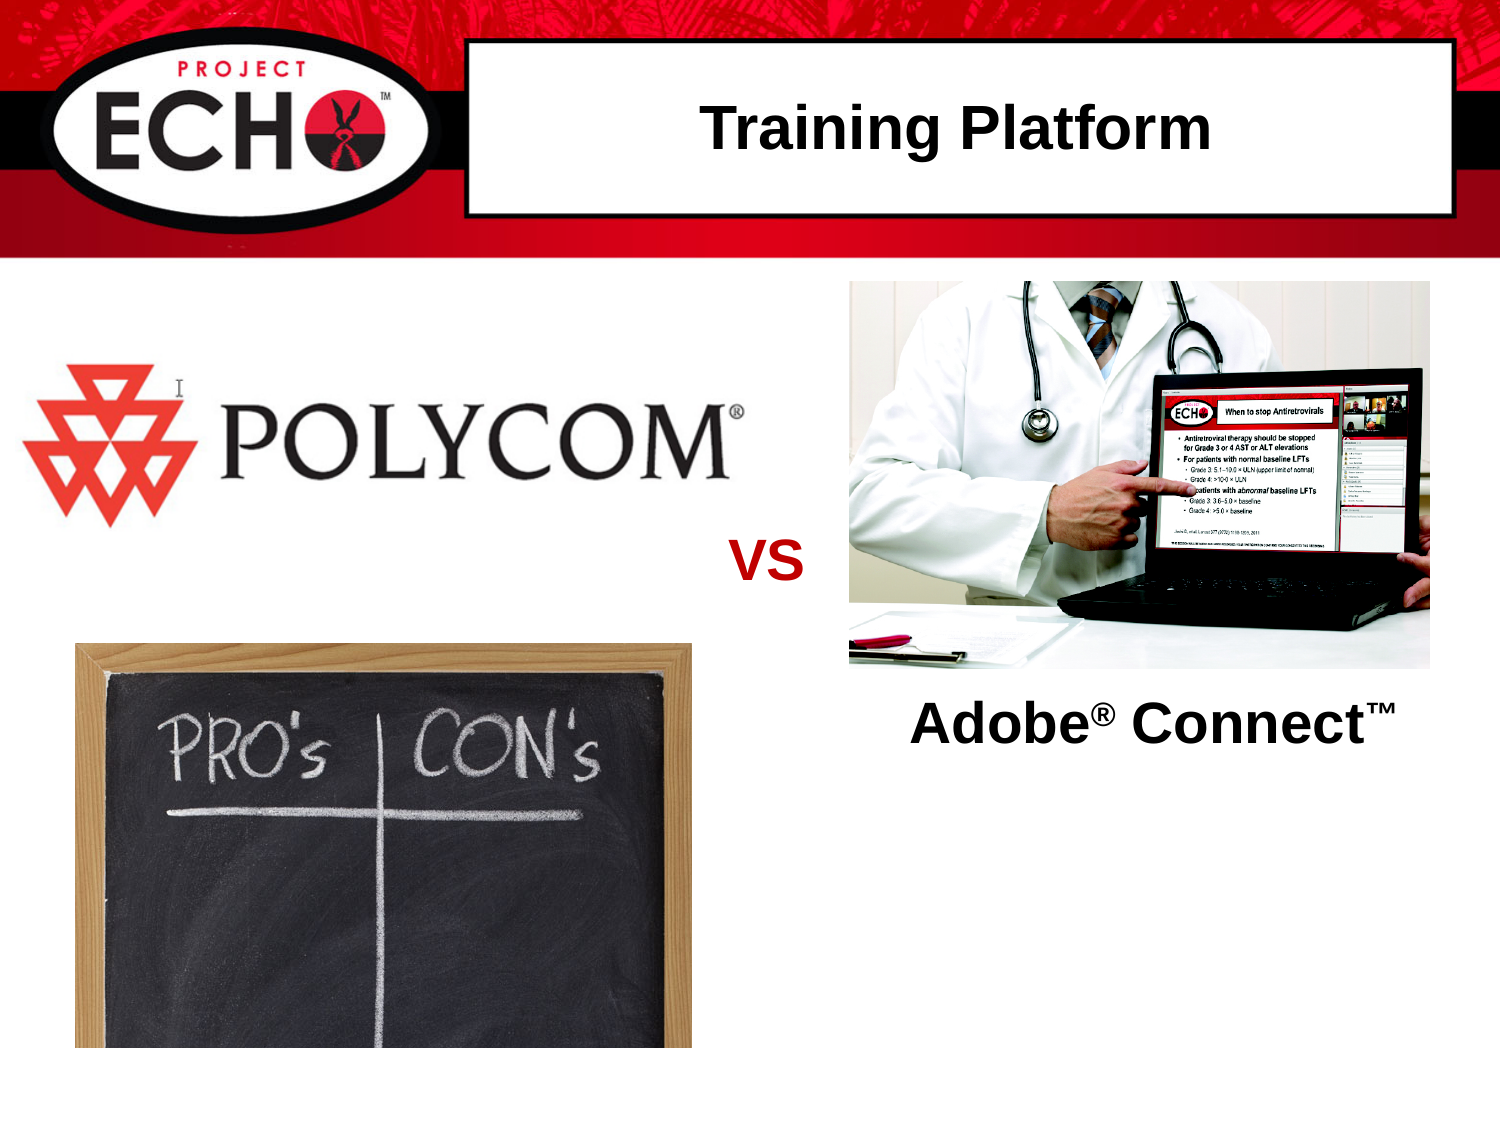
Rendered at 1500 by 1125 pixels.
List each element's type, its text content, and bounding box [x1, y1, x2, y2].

text_box Adobe® Connect™ [895, 677, 1500, 763]
picture [0, 0, 1500, 1125]
text_box VS [713, 514, 844, 600]
title Training Platform [462, 37, 1451, 213]
